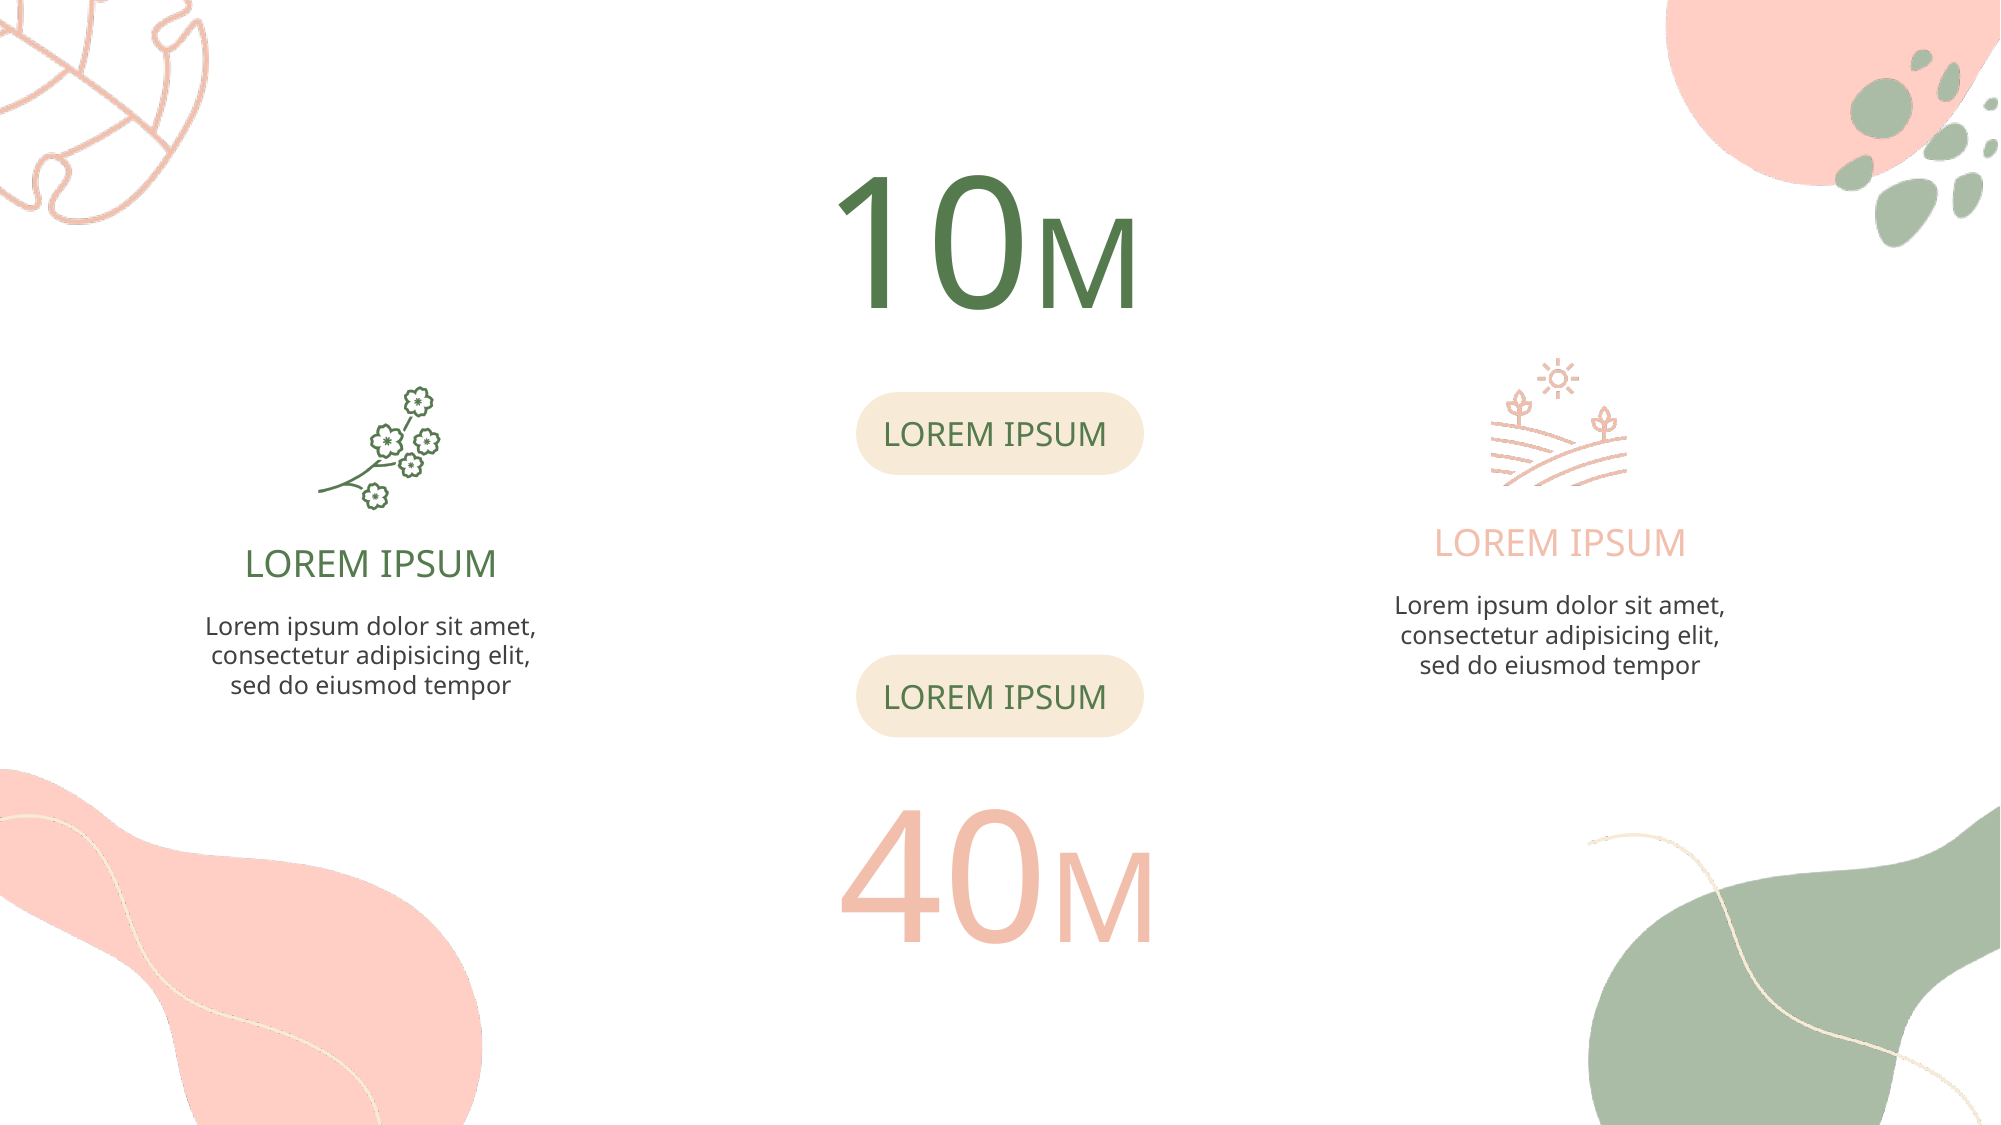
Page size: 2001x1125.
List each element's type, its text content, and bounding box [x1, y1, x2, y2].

text_box 40M [821, 751, 1179, 986]
picture [314, 383, 444, 513]
text_box [623, 599, 1377, 1125]
picture [0, 0, 209, 226]
text_box LOREM IPSUM [1376, 512, 1745, 572]
text_box Lorem ipsum dolor sit amet, consectetur adipisicing elit, sed do eiusmod tempor [1376, 581, 1745, 687]
text_box LOREM IPSUM [855, 391, 1145, 476]
text_box [623, 0, 1377, 526]
text_box LOREM IPSUM [855, 653, 1145, 739]
picture [1607, 0, 2001, 324]
picture [0, 703, 518, 1125]
text_box 10M [804, 117, 1163, 353]
picture [1483, 347, 1634, 498]
text_box Lorem ipsum dolor sit amet, consectetur adipisicing elit, sed do eiusmod tempor [186, 602, 556, 708]
text_box LOREM IPSUM [186, 532, 556, 593]
picture [1557, 668, 2001, 1125]
